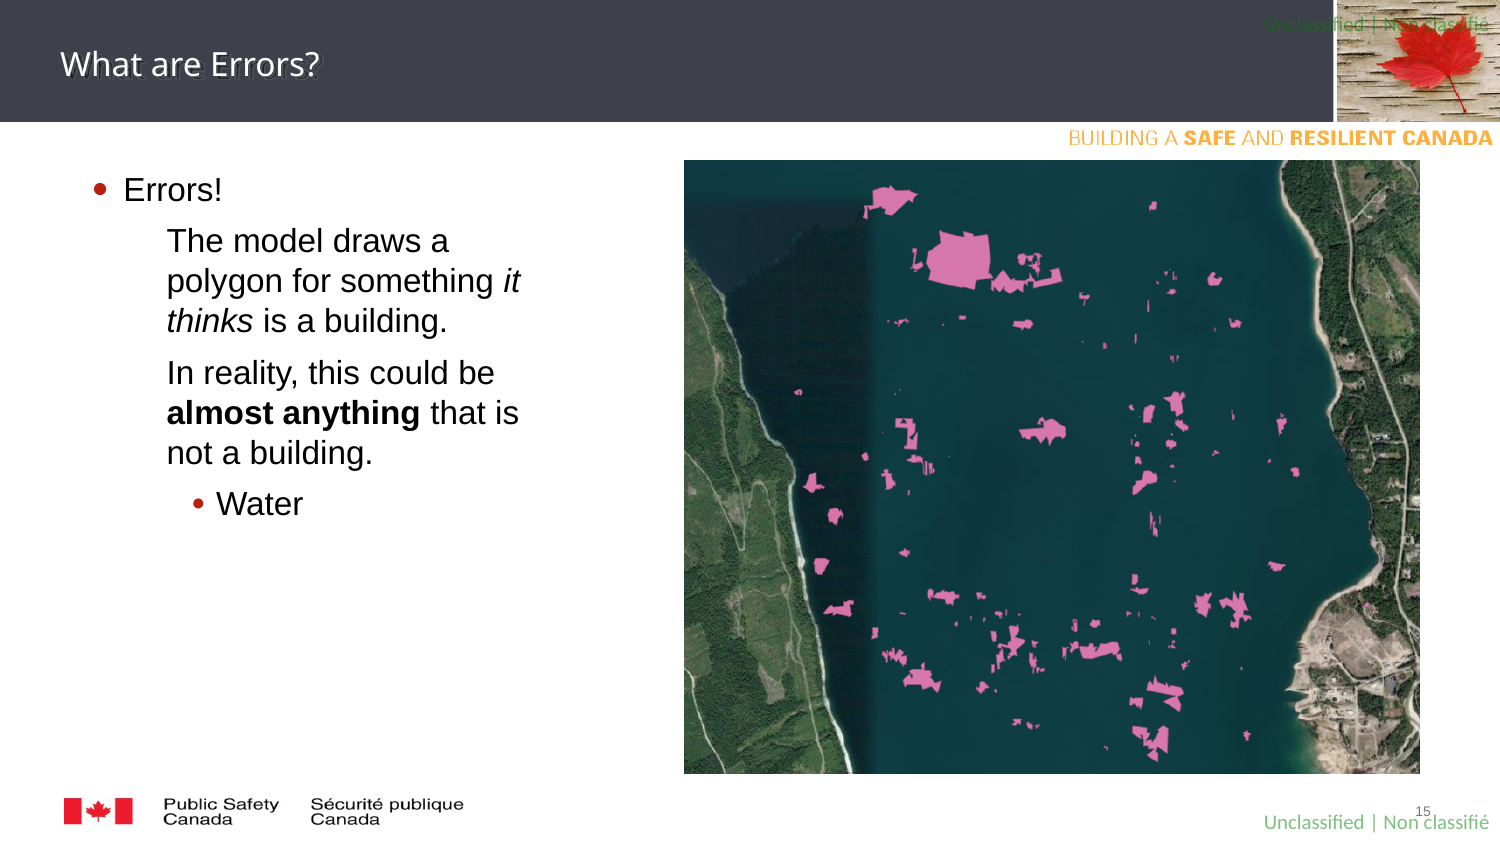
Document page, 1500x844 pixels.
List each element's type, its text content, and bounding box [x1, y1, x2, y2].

picture [1068, 128, 1493, 150]
text_box Errors! The model draws a polygon for something it thinks is a building. In reality, this could be almost anything that is not a building. Water [76, 160, 573, 809]
picture [1337, 0, 1500, 122]
title What are Errors? [45, 11, 1396, 116]
picture [64, 796, 464, 841]
picture [683, 160, 1420, 774]
slide_number 14 [1095, 795, 1446, 827]
